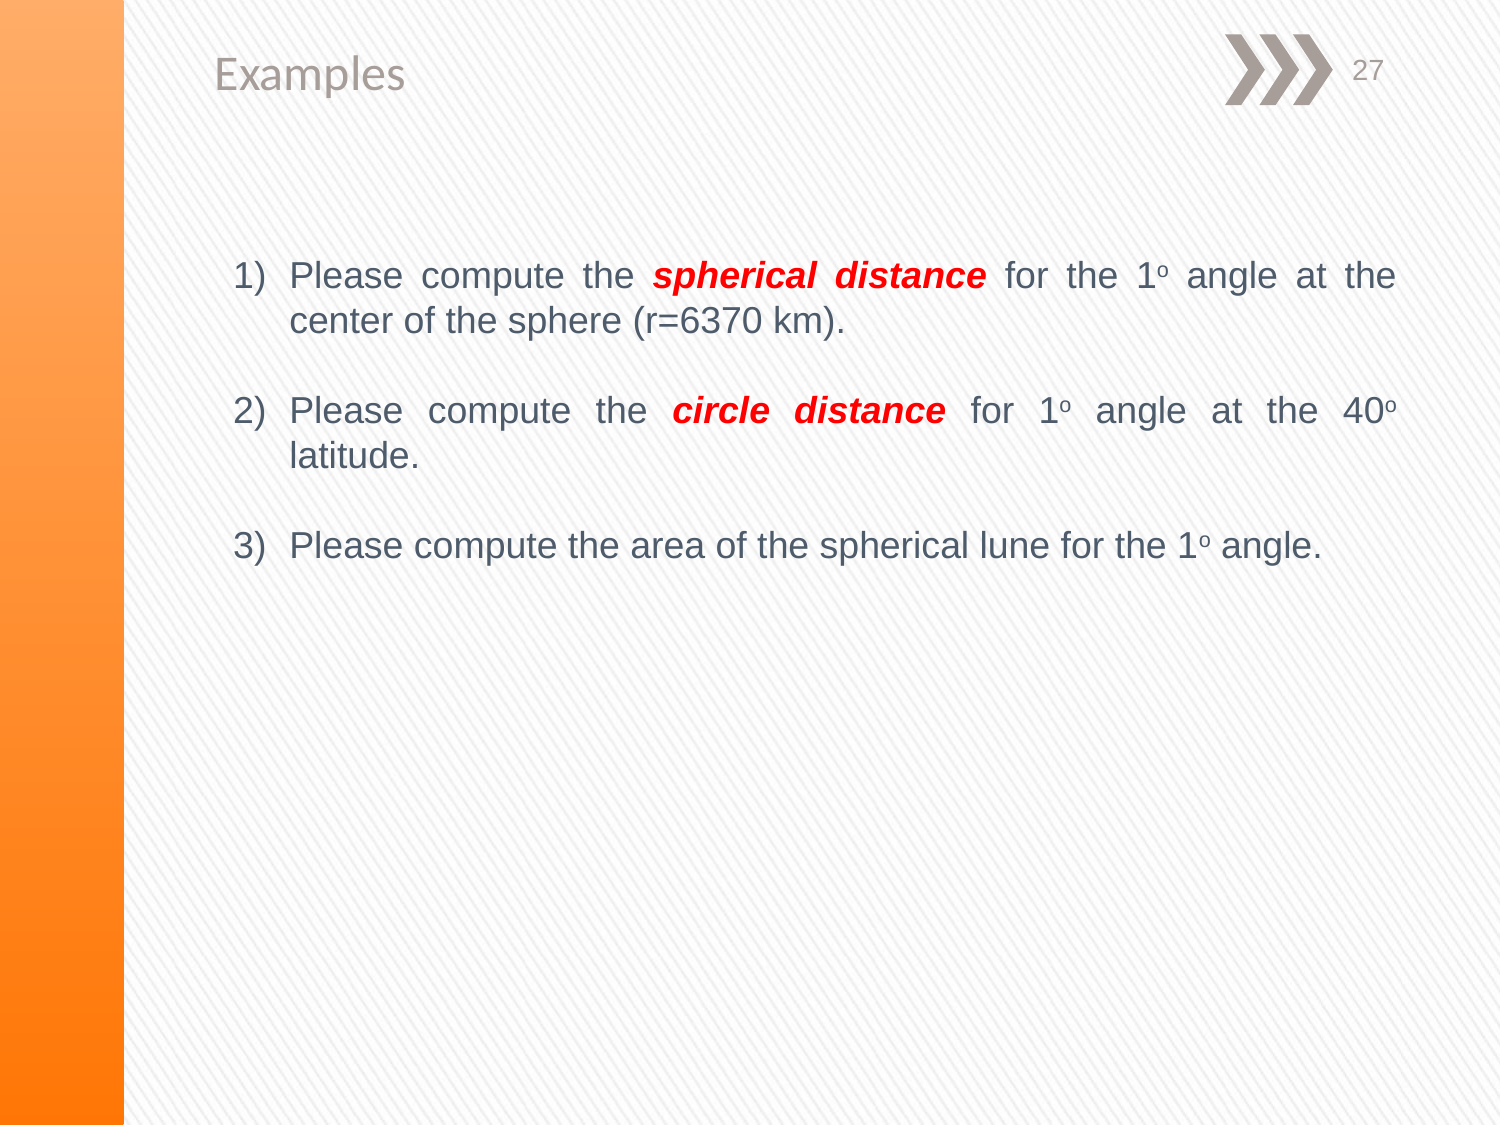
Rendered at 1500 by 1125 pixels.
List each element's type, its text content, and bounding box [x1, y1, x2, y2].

picture [123, 0, 1500, 1125]
slide_number 27 [1337, 38, 1466, 99]
subtitle Examples [199, 33, 1215, 189]
text_box Please compute the spherical distance for the 1o angle at the center of the sphere (r=6370 km). Please compute the circle distance for 1o angle at the 40o latitude. Please compute the area of the spherical lune for the 1o angle. [218, 243, 1412, 619]
